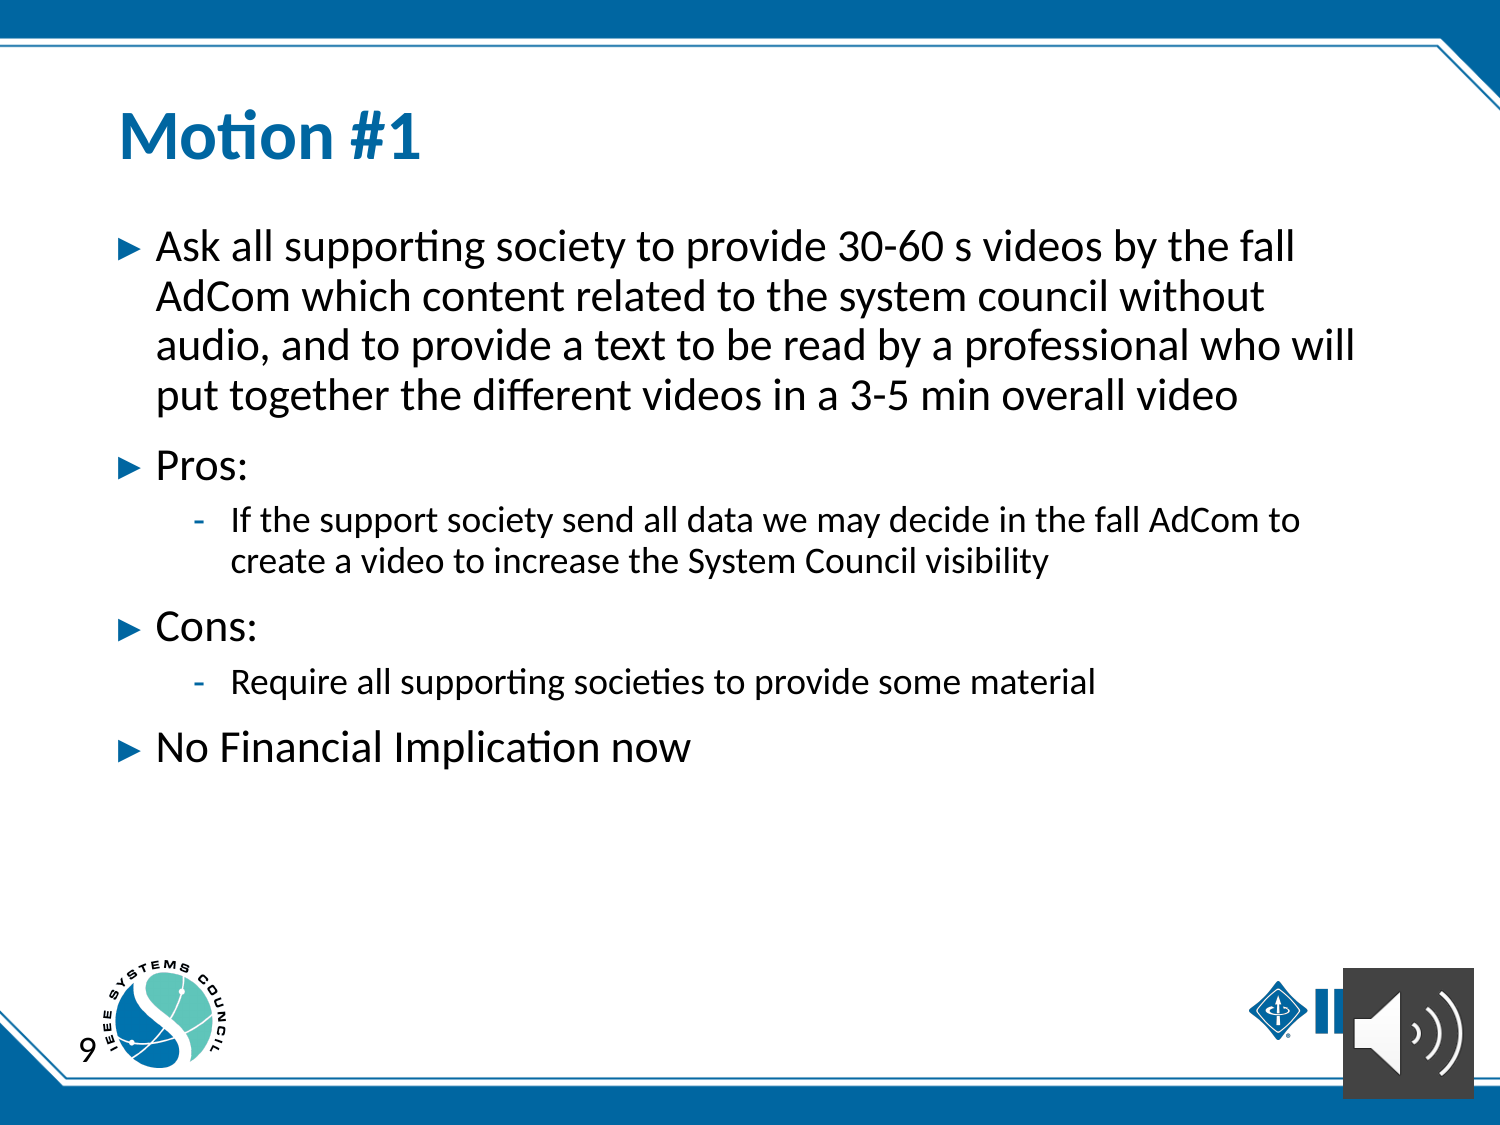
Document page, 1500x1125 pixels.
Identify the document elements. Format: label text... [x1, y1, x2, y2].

list Ask all supporting society to provide 30-60 s videos by the fall AdCom which content related to the system council without audio, and to provide a text to be read by a professional who will put together the different videos in a 3-5 min overall video Pros: If the support society send all data we may decide in the fall AdCom to create a video to increase the System Council visibility Cons: Require all supporting societies to provide some material No Financial Implication now [103, 214, 1397, 947]
picture [0, 0, 1500, 115]
title Motion #1 [103, 91, 1397, 182]
picture [0, 960, 1500, 1125]
slide_number 9 [63, 1017, 143, 1078]
